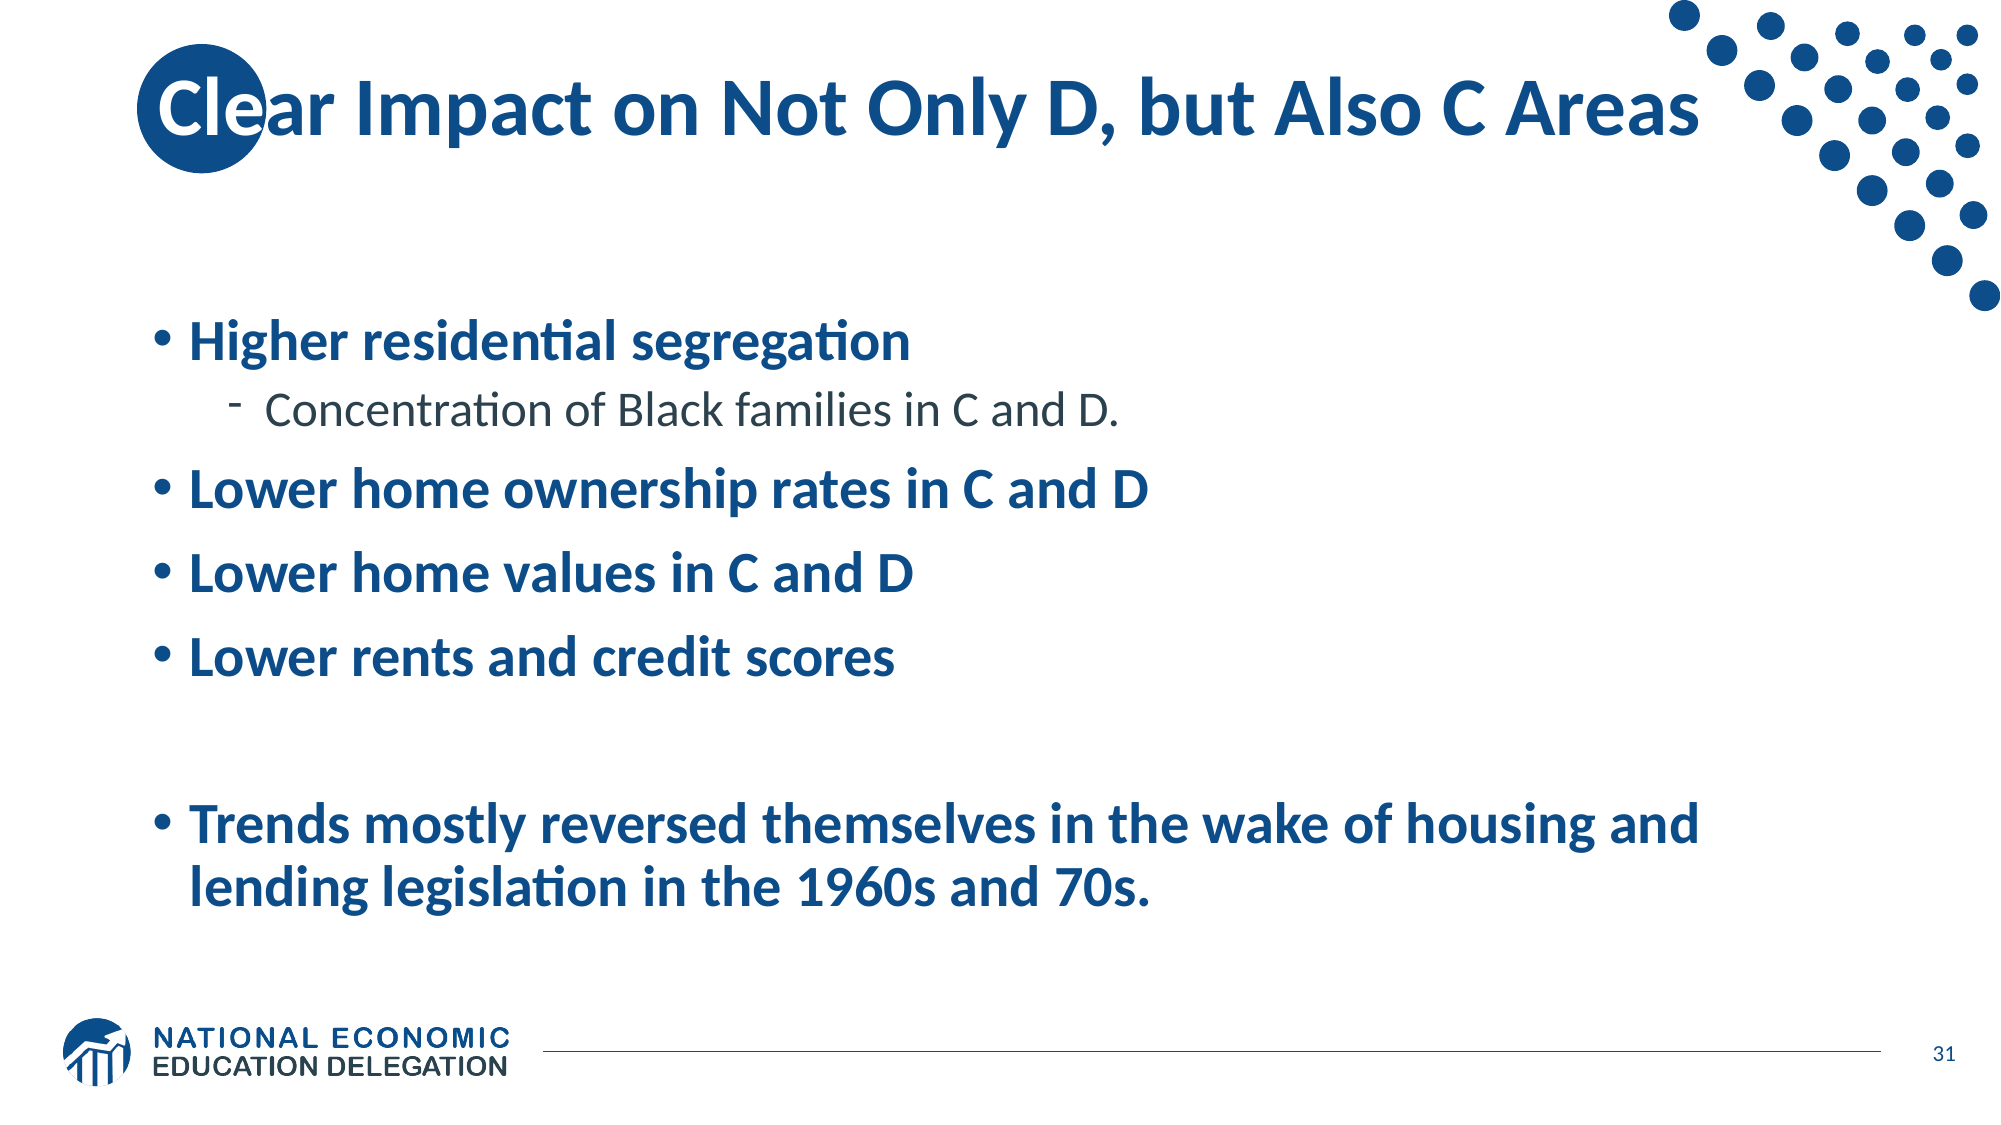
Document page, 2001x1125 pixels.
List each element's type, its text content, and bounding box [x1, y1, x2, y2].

picture [55, 1013, 520, 1091]
list Higher residential segregation Concentration of Black families in C and D. Lower home ownership rates in C and D Lower home values in C and D Lower rents and credit scores Trends mostly reversed themselves in the wake of housing and lending legislation in the 1960s and 70s. [137, 257, 1863, 972]
title Clear Impact on Not Only D, but Also C Areas [144, 0, 1869, 218]
slide_number 31 [1521, 1022, 1972, 1082]
